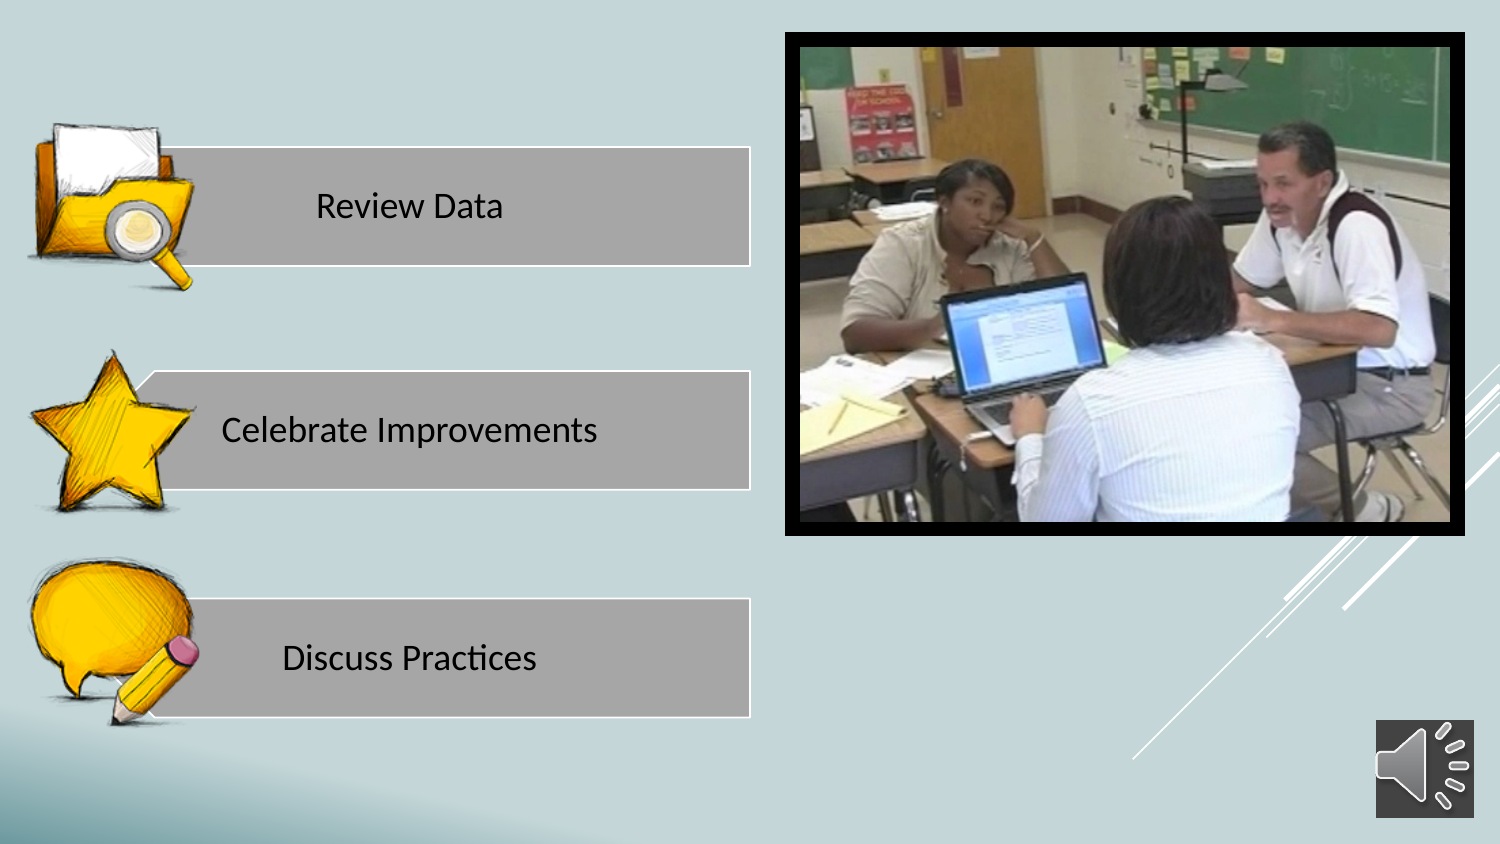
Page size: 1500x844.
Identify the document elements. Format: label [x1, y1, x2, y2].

picture [799, 46, 1451, 523]
text_box [0, 109, 751, 731]
picture [1374, 718, 1476, 819]
